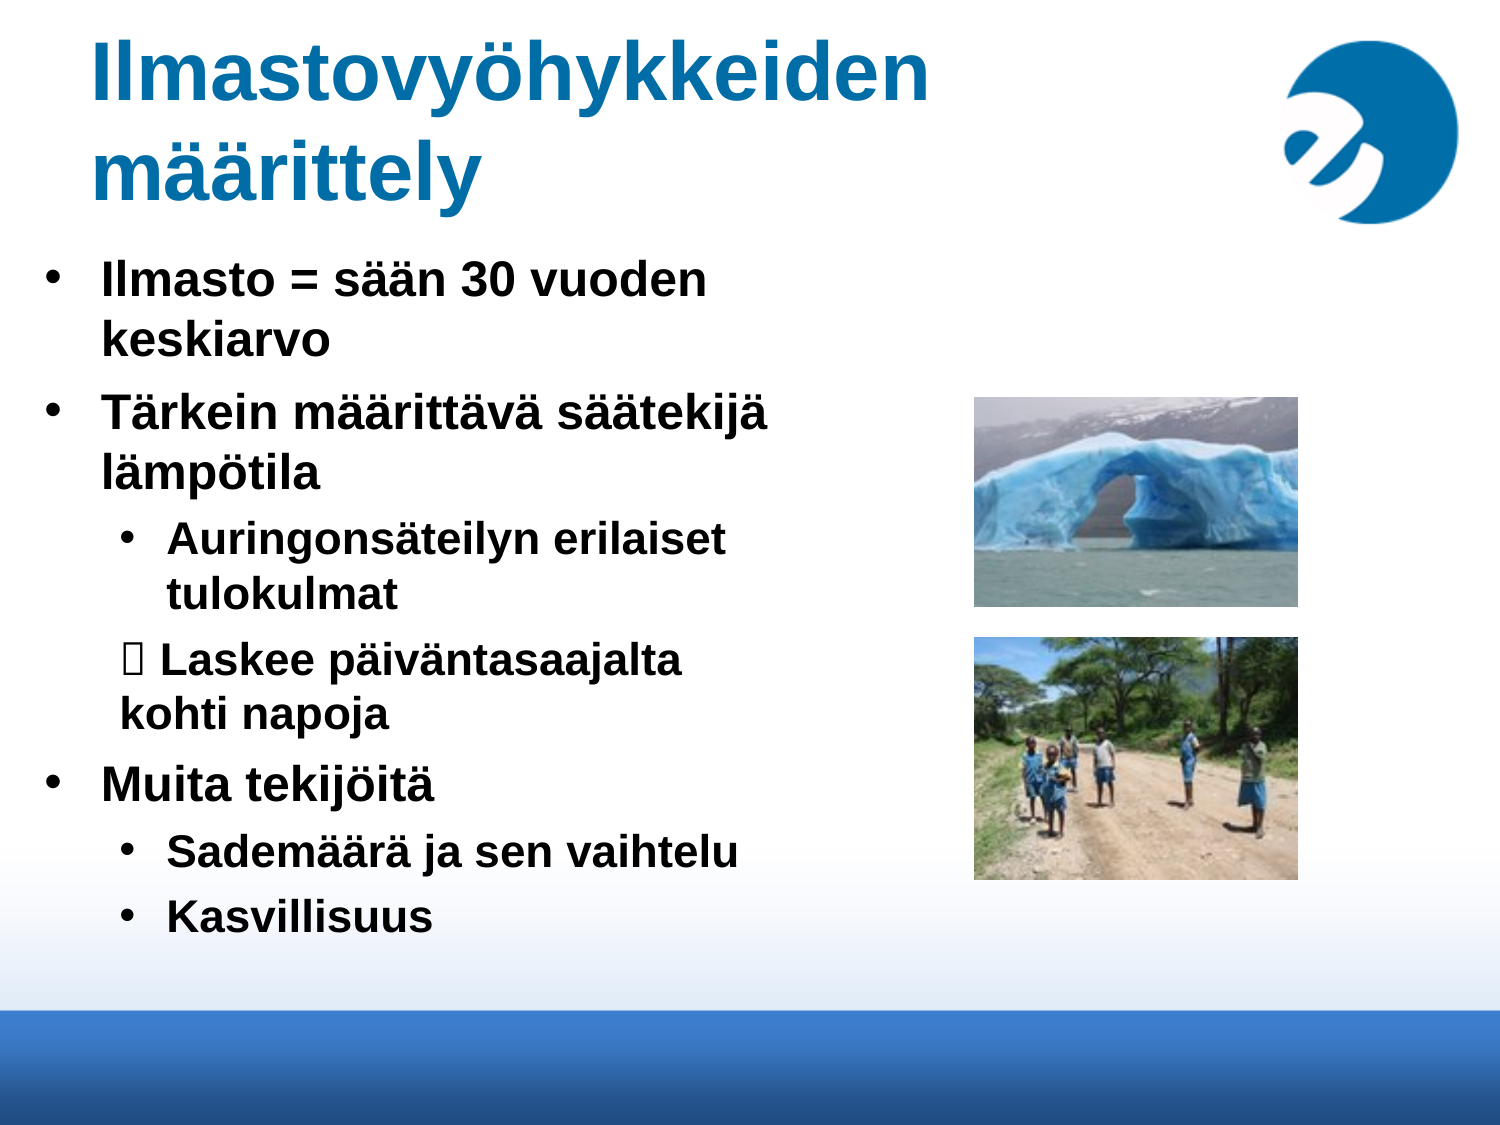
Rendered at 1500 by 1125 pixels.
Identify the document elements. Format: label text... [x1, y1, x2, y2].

picture [0, 0, 1500, 1125]
list Ilmasto = sään 30 vuoden keskiarvo Tärkein määrittävä säätekijä lämpötila Auringonsäteilyn erilaiset tulokulmat  Laskee päiväntasaajalta kohti napoja Muita tekijöitä Sademäärä ja sen vaihtelu Kasvillisuus [29, 231, 788, 1047]
title Ilmastovyöhykkeiden määrittely [75, 45, 1270, 233]
